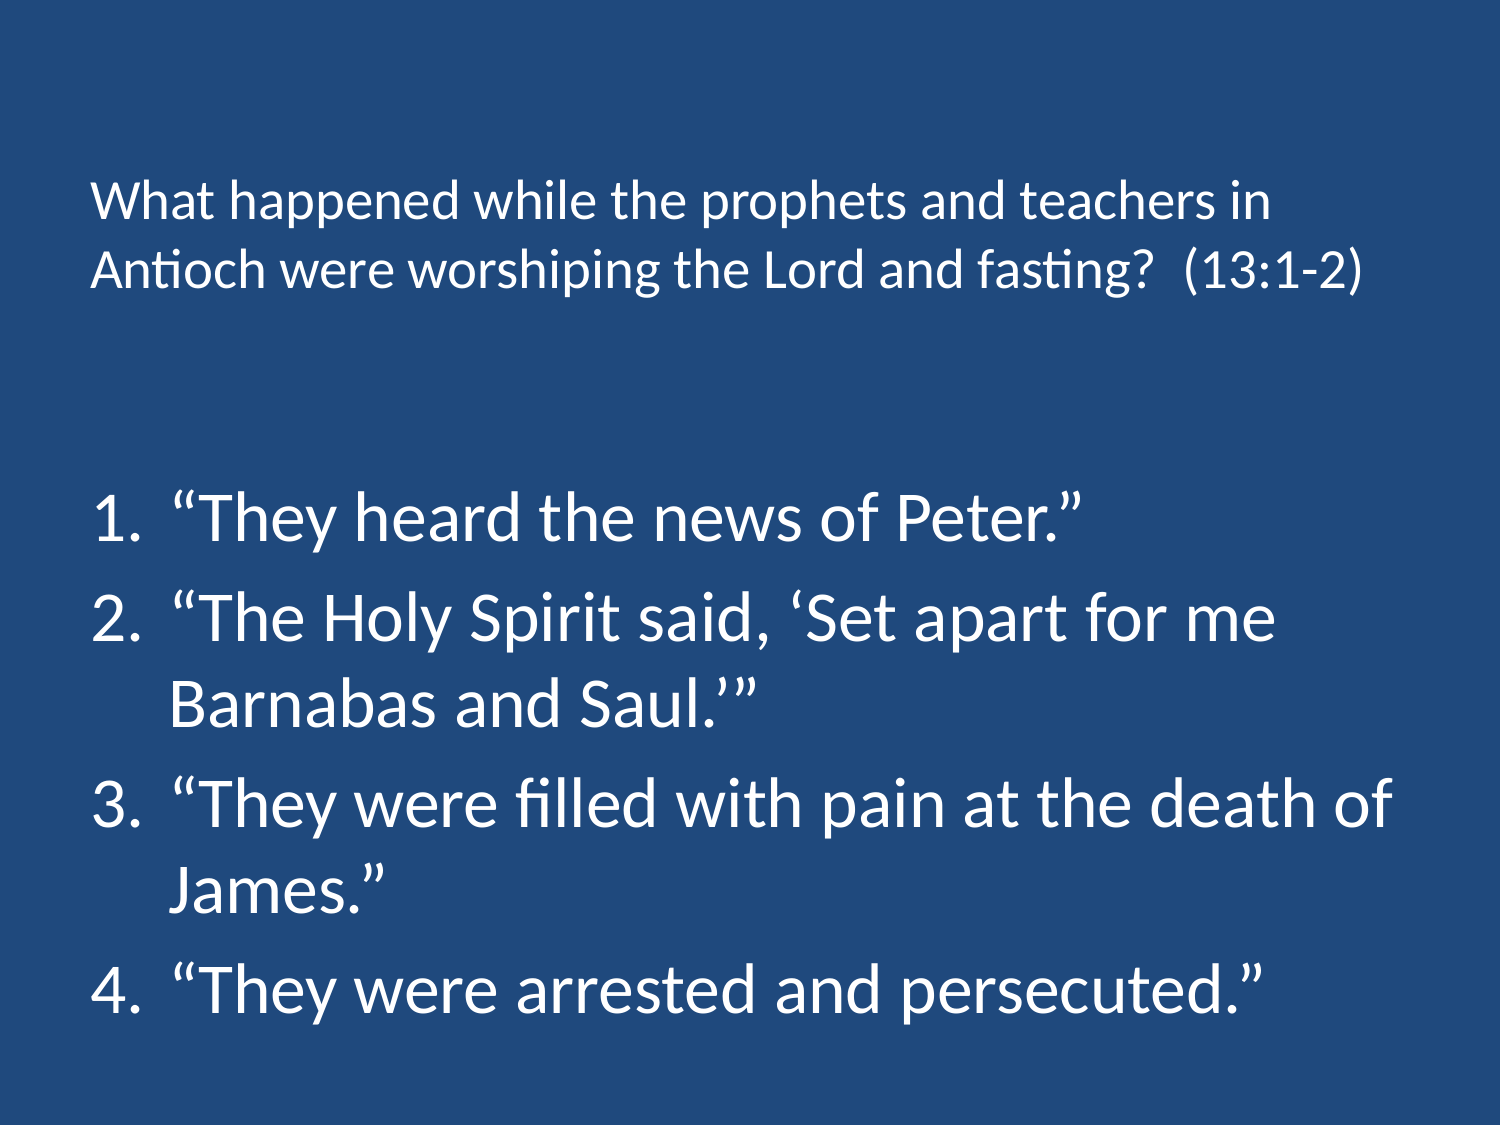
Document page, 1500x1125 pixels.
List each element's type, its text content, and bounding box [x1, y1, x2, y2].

title What happened while the prophets and teachers in Antioch were worshiping the Lord and fasting? (13:1-2) [75, 137, 1425, 325]
list “They heard the news of Peter.” “The Holy Spirit said, ‘Set apart for me Barnabas and Saul.’” “They were filled with pain at the death of James.” “They were arrested and persecuted.” [75, 462, 1425, 1038]
